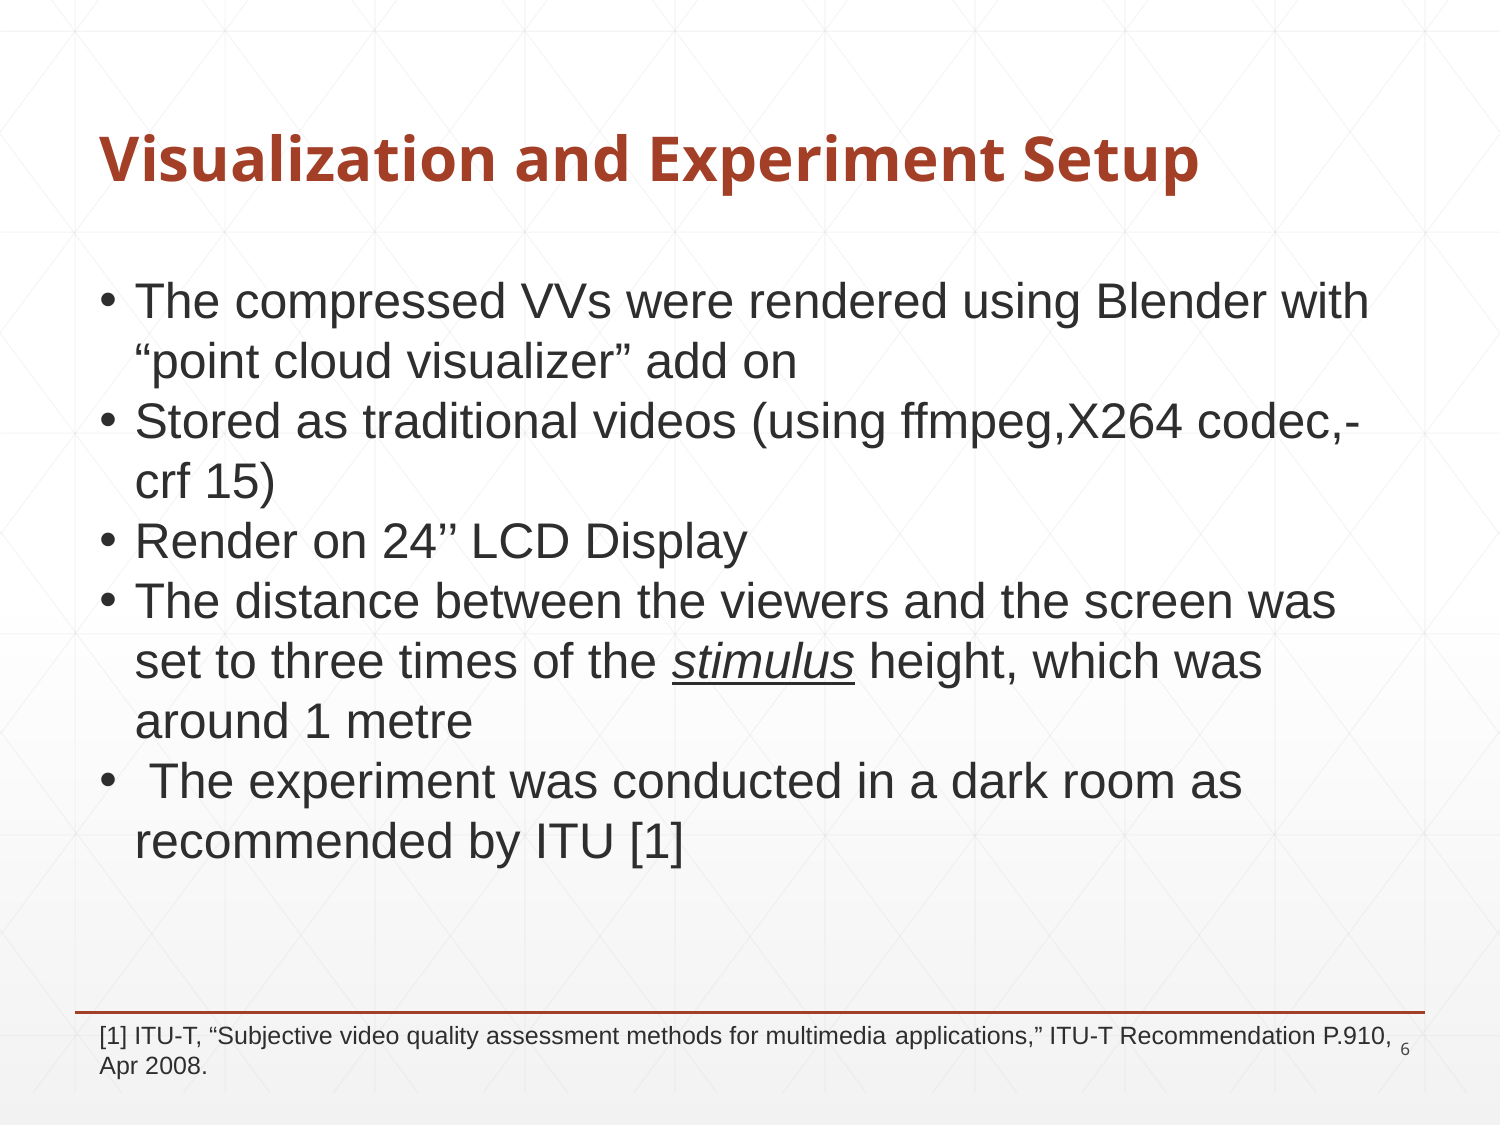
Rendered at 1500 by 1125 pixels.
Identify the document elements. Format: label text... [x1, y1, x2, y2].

title Visualization and Experiment Setup [84, 61, 1266, 203]
text_box [1] ITU-T, “Subjective video quality assessment methods for multimedia applications,” ITU-T Recommendation P.910, Apr 2008. [84, 1012, 1421, 1087]
text_box The compressed VVs were rendered using Blender with “point cloud visualizer” add on Stored as traditional videos (using ffmpeg,X264 codec,-crf 15) Render on 24’’ LCD Display The distance between the viewers and the screen was set to three times of the stimulus height, which was around 1 metre The experiment was conducted in a dark room as recommended by ITU [1] [84, 261, 1421, 877]
slide_number 6 [1312, 1031, 1426, 1069]
